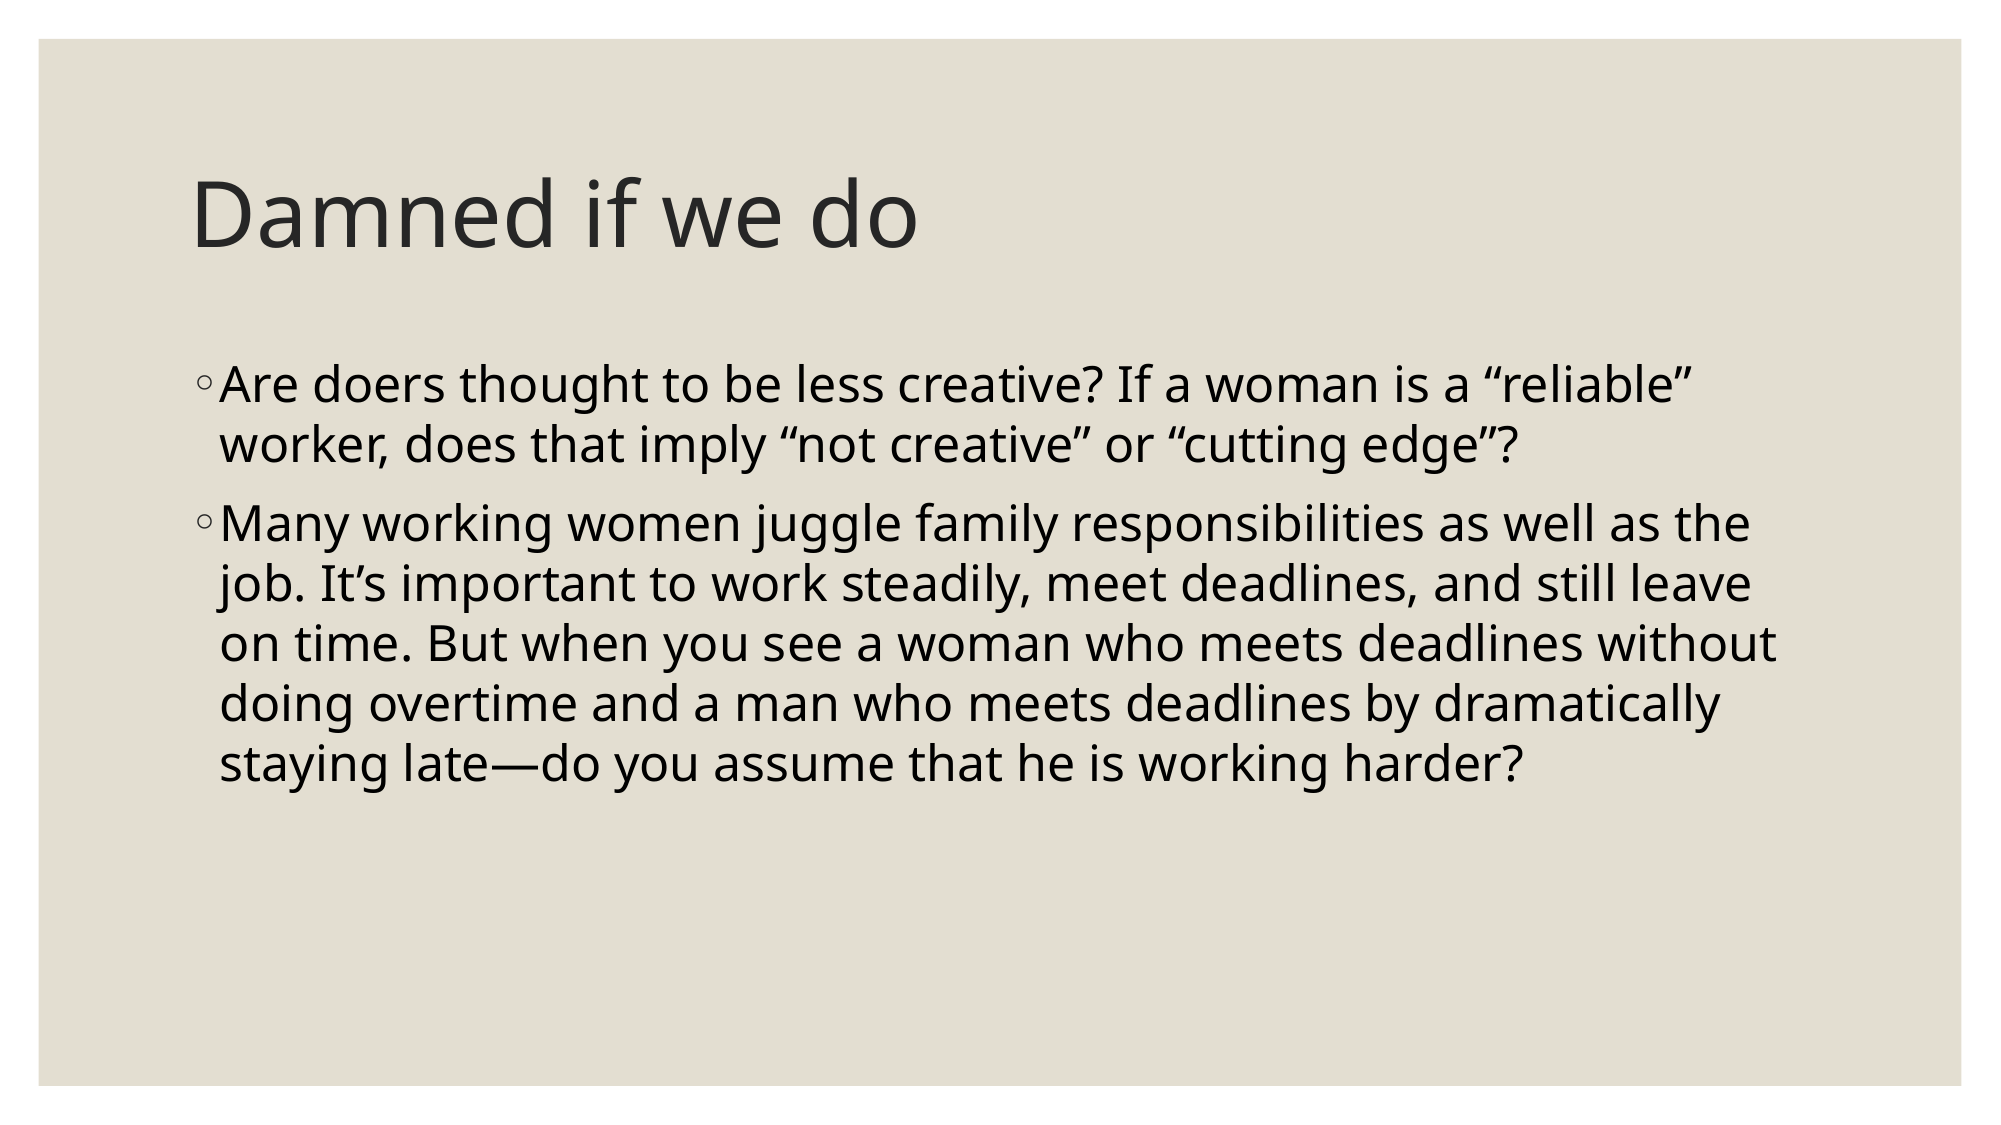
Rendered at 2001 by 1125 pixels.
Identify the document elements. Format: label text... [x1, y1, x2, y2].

list Are doers thought to be less creative? If a woman is a “reliable” worker, does that imply “not creative” or “cutting edge”? Many working women juggle family responsibilities as well as the job. It’s important to work steadily, meet deadlines, and still leave on time. But when you see a woman who meets deadlines without doing overtime and a man who meets deadlines by dramatically staying late—do you assume that he is working harder? [174, 345, 1825, 990]
title Damned if we do [174, 105, 1825, 331]
